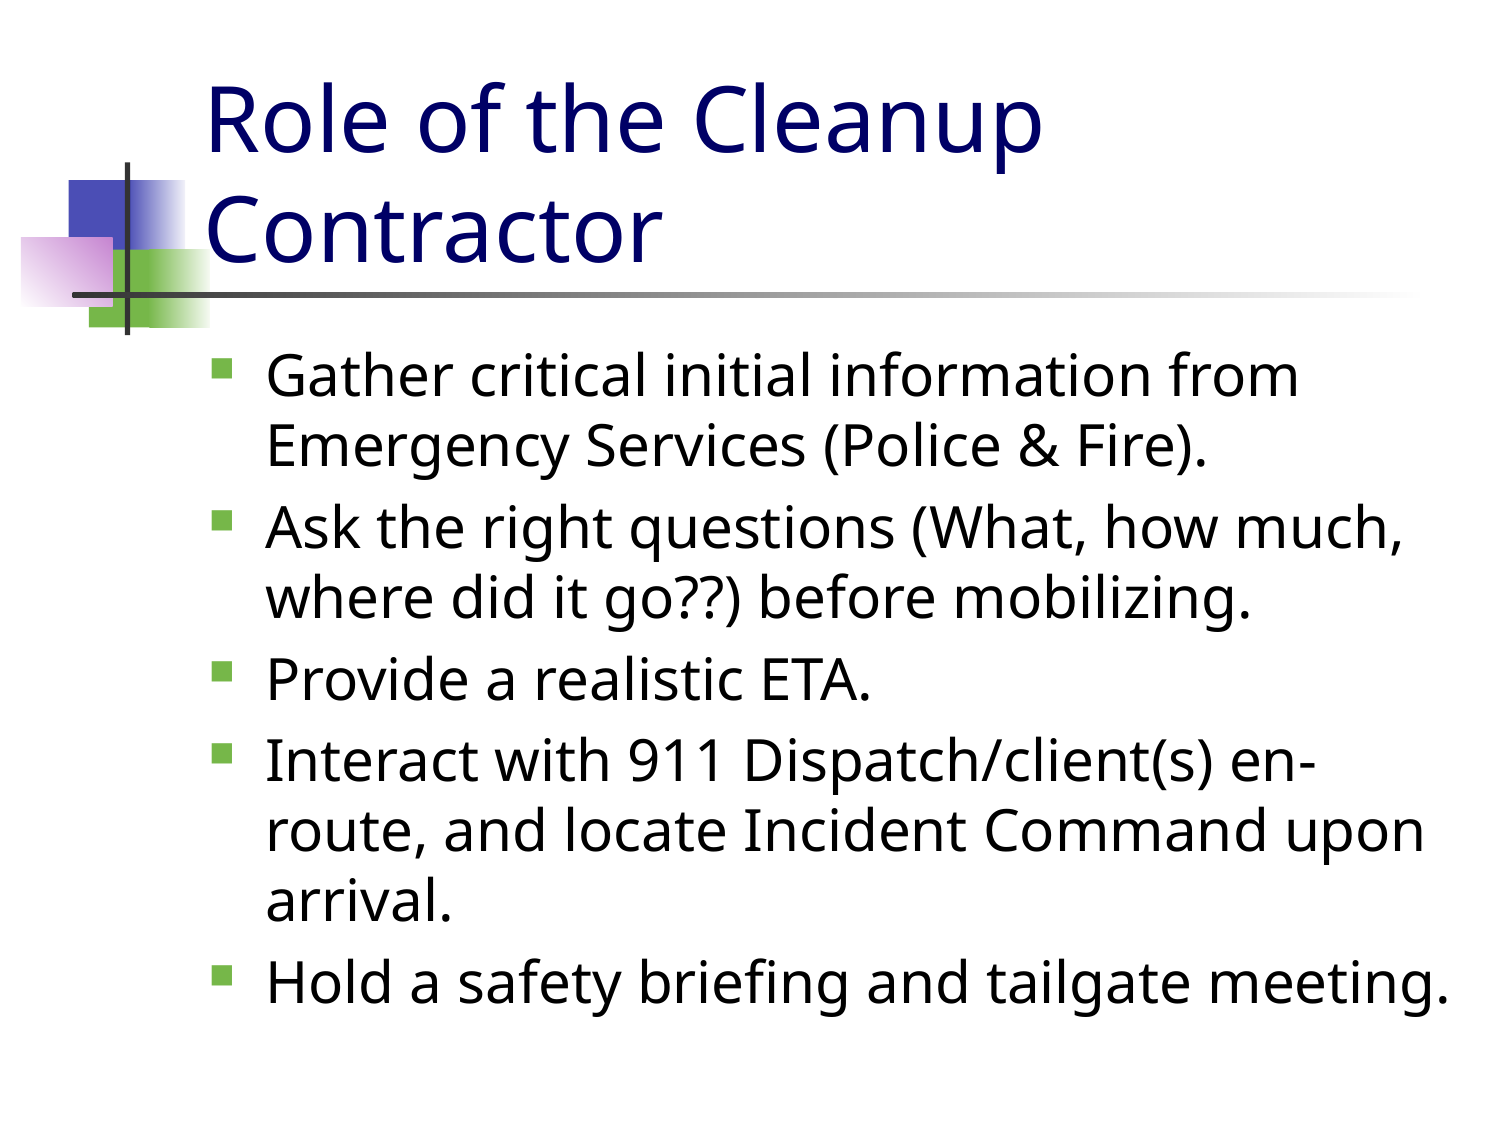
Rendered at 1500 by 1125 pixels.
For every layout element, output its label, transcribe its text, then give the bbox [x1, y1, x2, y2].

title Role of the Cleanup Contractor [188, 101, 1468, 289]
list Gather critical initial information from Emergency Services (Police & Fire). Ask the right questions (What, how much, where did it go??) before mobilizing. Provide a realistic ETA. Interact with 911 Dispatch/client(s) en-route, and locate Incident Command upon arrival. Hold a safety briefing and tailgate meeting. [193, 331, 1469, 1006]
